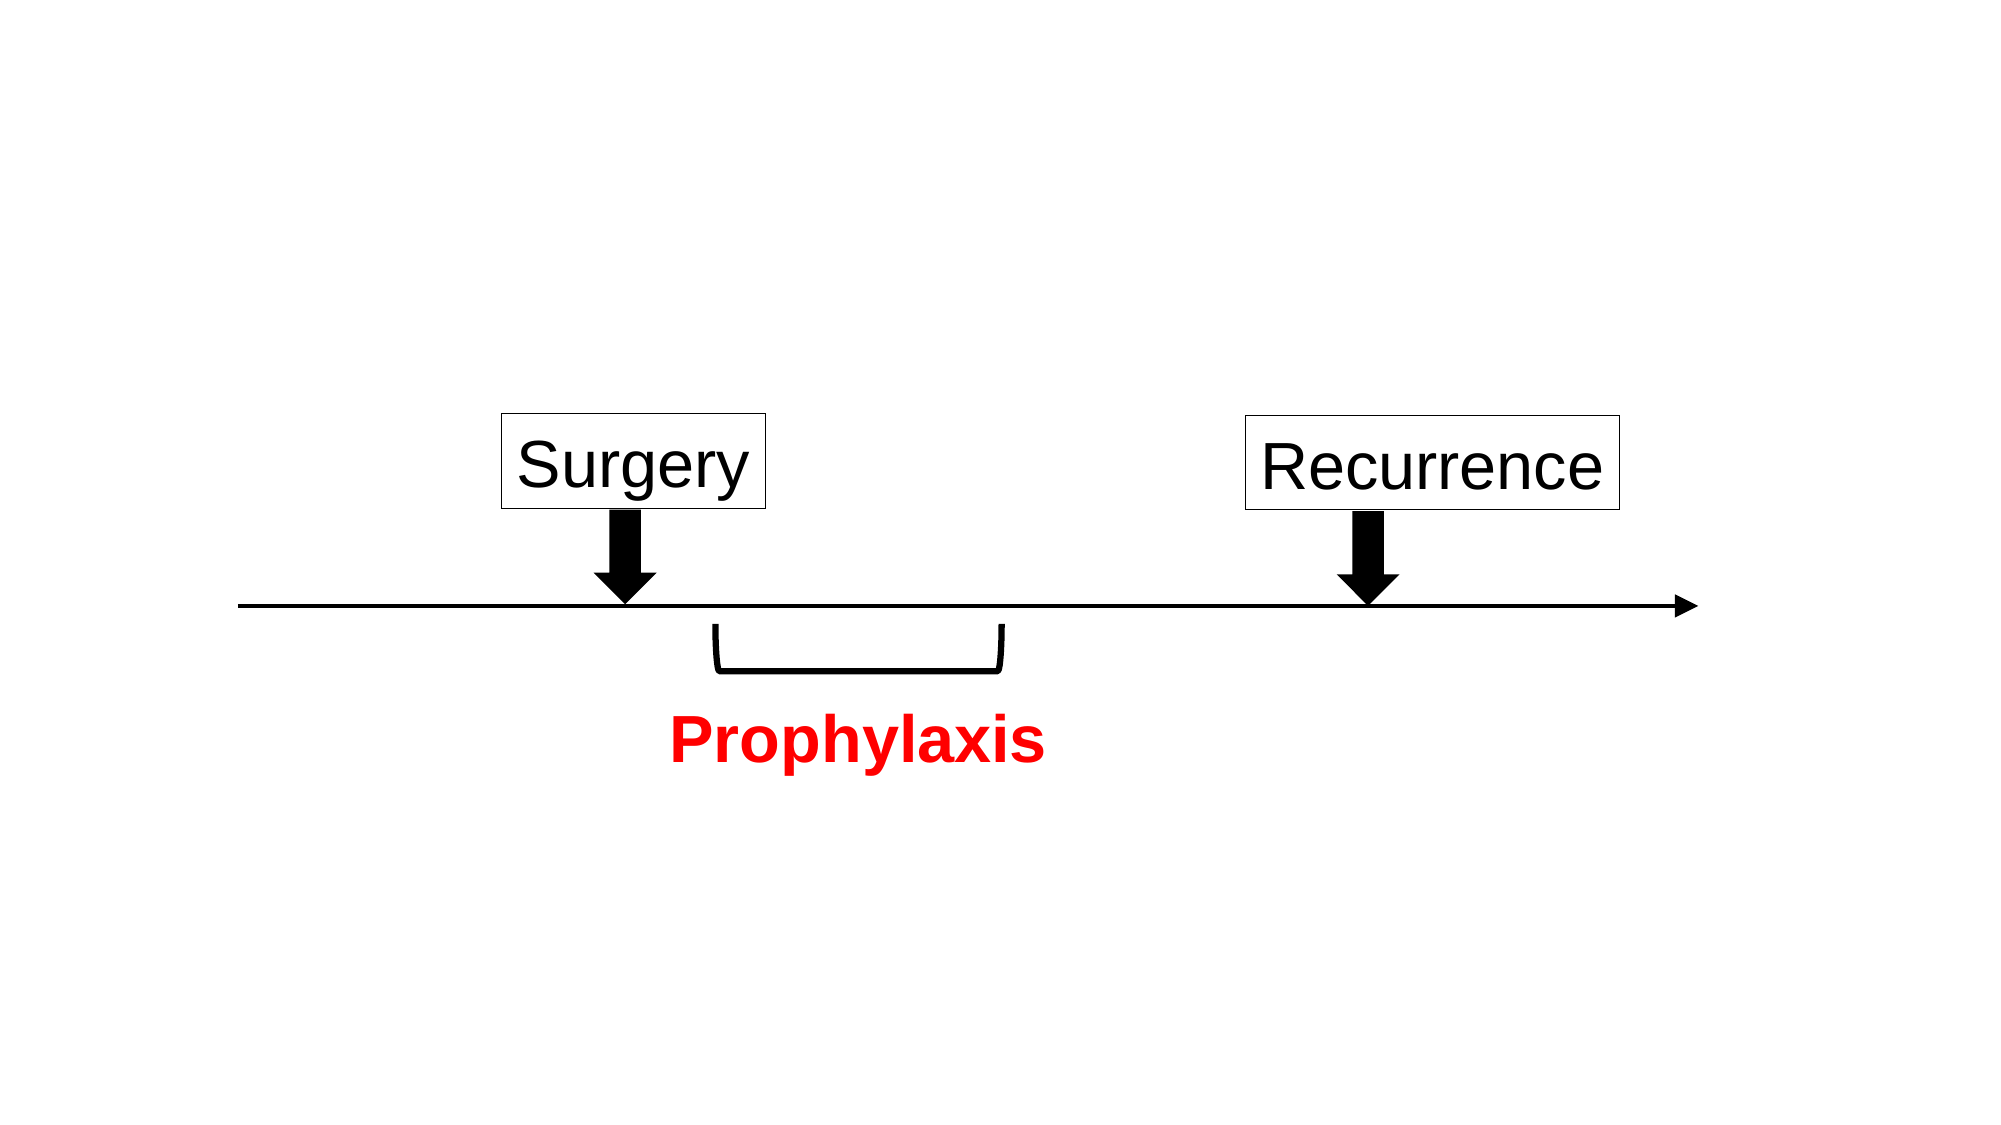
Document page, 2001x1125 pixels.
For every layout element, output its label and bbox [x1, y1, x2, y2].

text_box [1243, 415, 1622, 607]
text_box [500, 413, 767, 605]
text_box [652, 623, 1065, 785]
